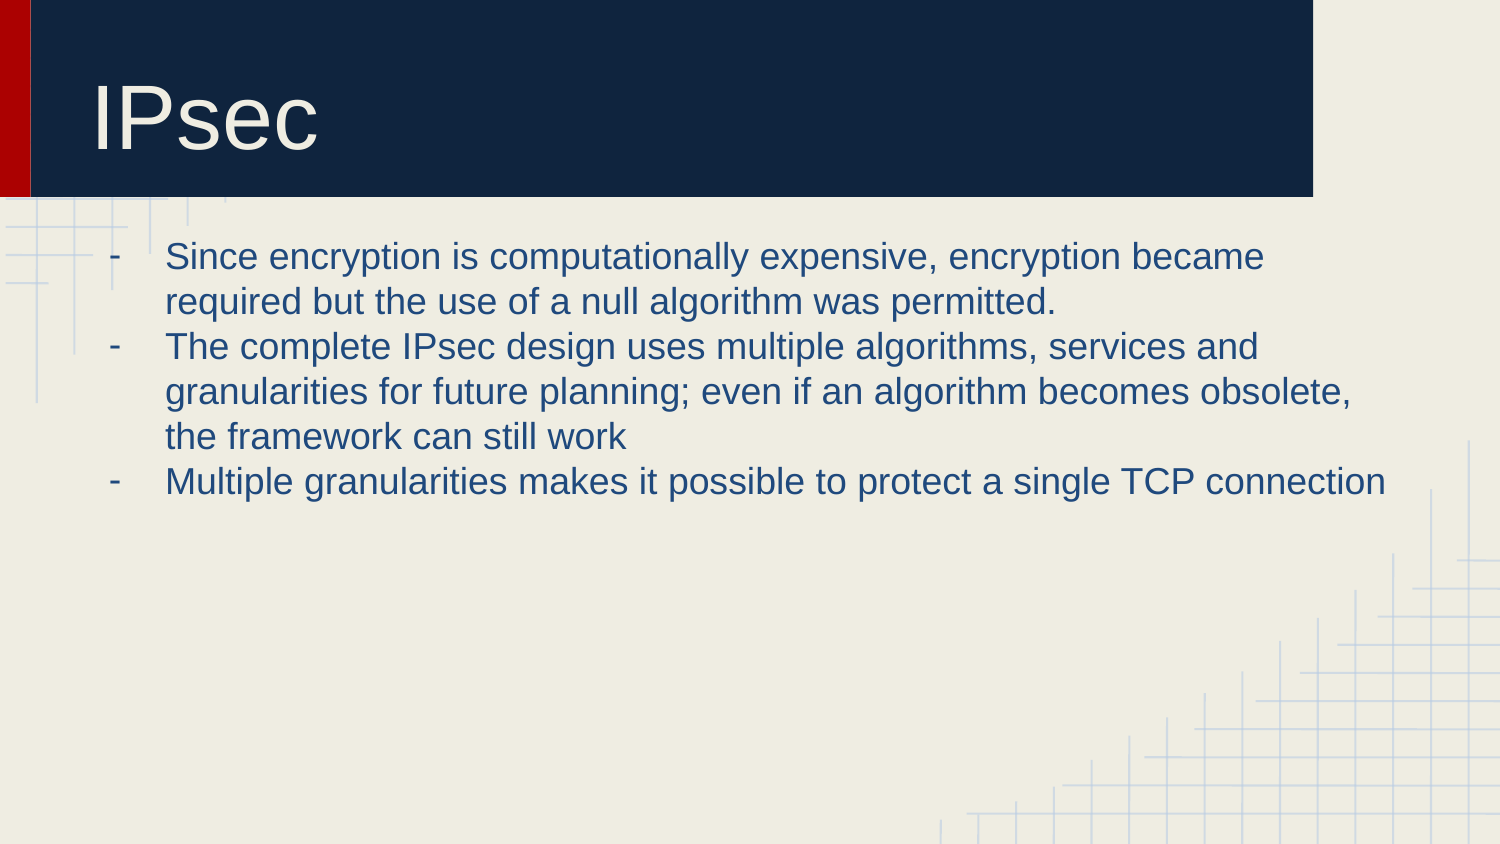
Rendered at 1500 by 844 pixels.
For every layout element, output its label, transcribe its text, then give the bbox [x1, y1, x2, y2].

title IPsec [75, 16, 1276, 183]
list Since encryption is computationally expensive, encryption became required but the use of a null algorithm was permitted. The complete IPsec design uses multiple algorithms, services and granularities for future planning; even if an algorithm becomes obsolete, the framework can still work Multiple granularities makes it possible to protect a single TCP connection [75, 217, 1425, 813]
